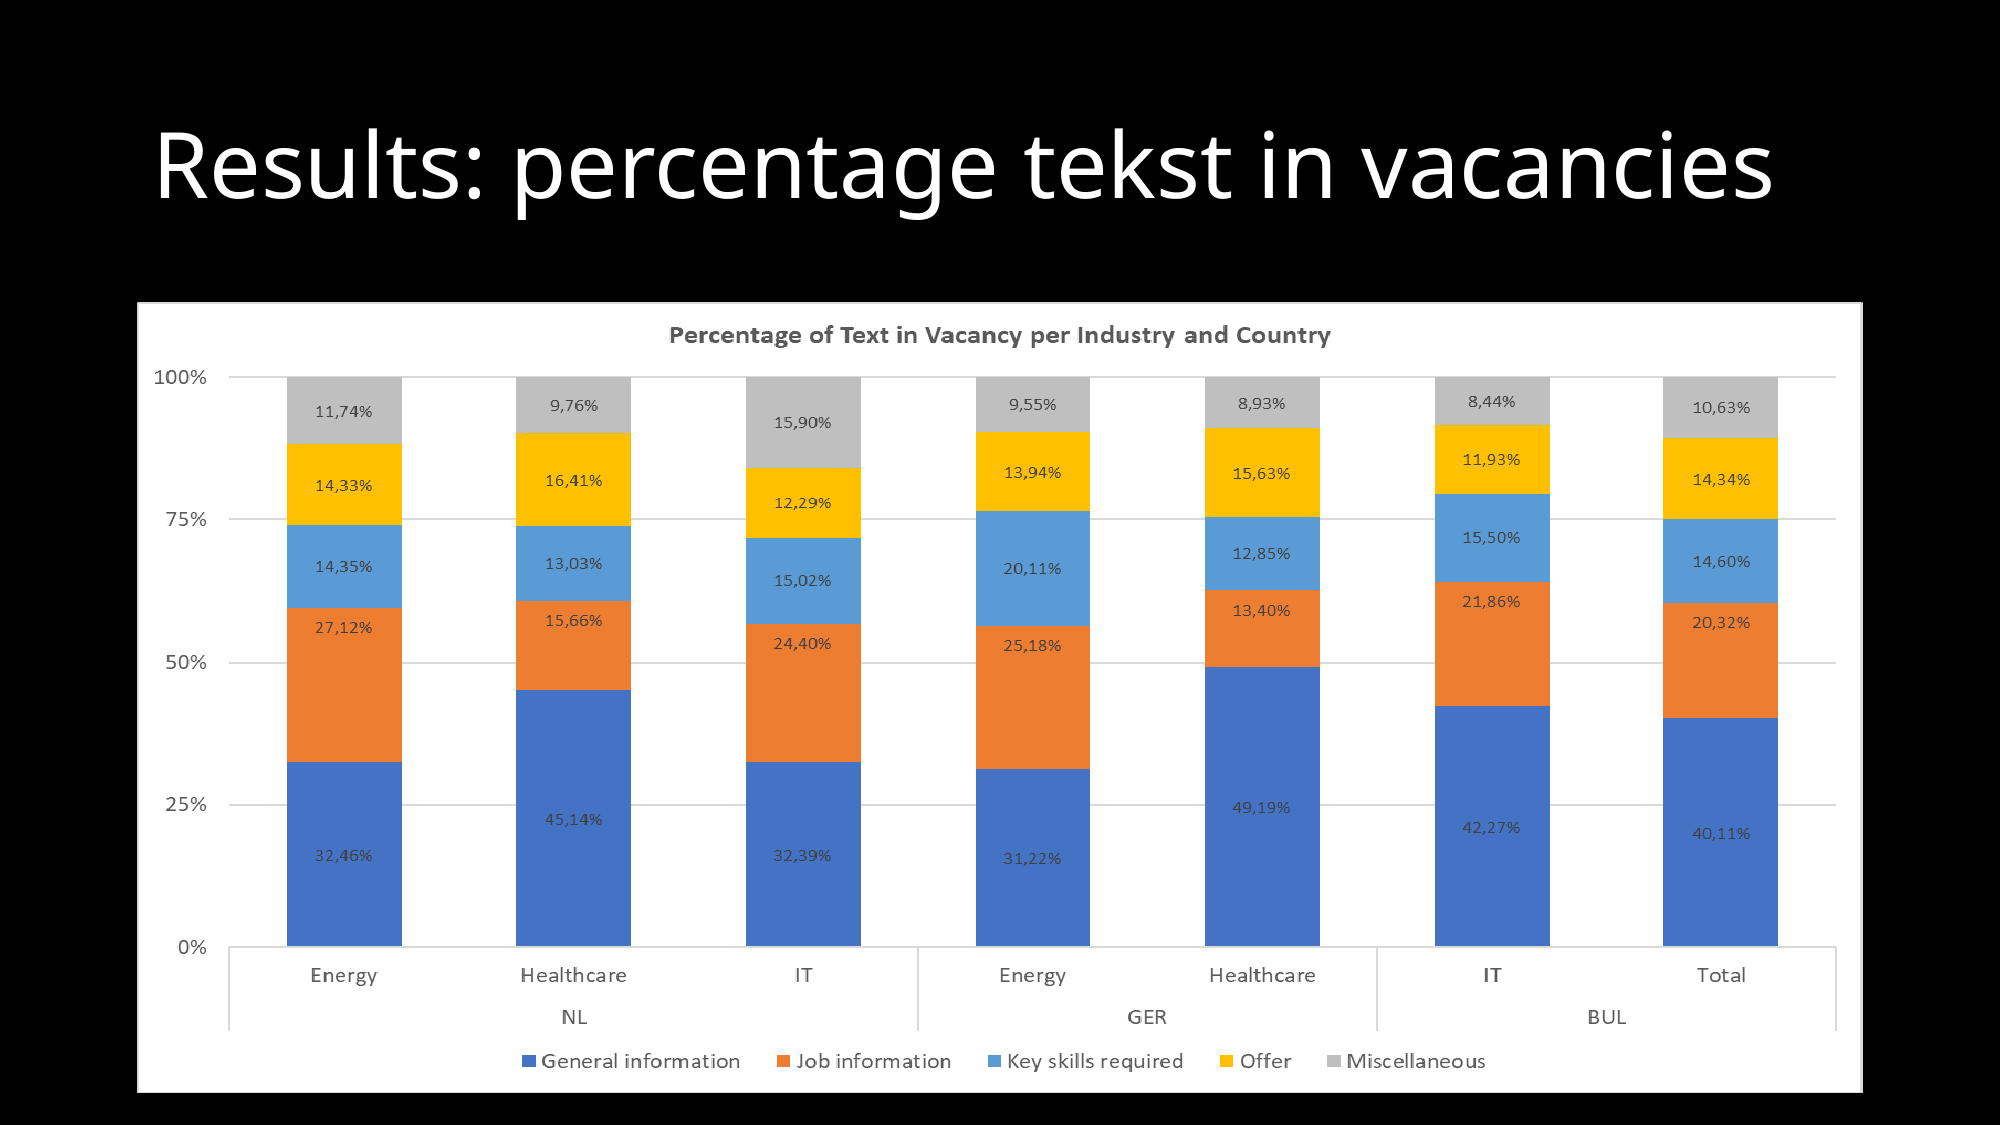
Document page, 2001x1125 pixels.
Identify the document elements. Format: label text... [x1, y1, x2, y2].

picture [137, 302, 1863, 1093]
title Results: percentage tekst in vacancies [137, 59, 1863, 278]
